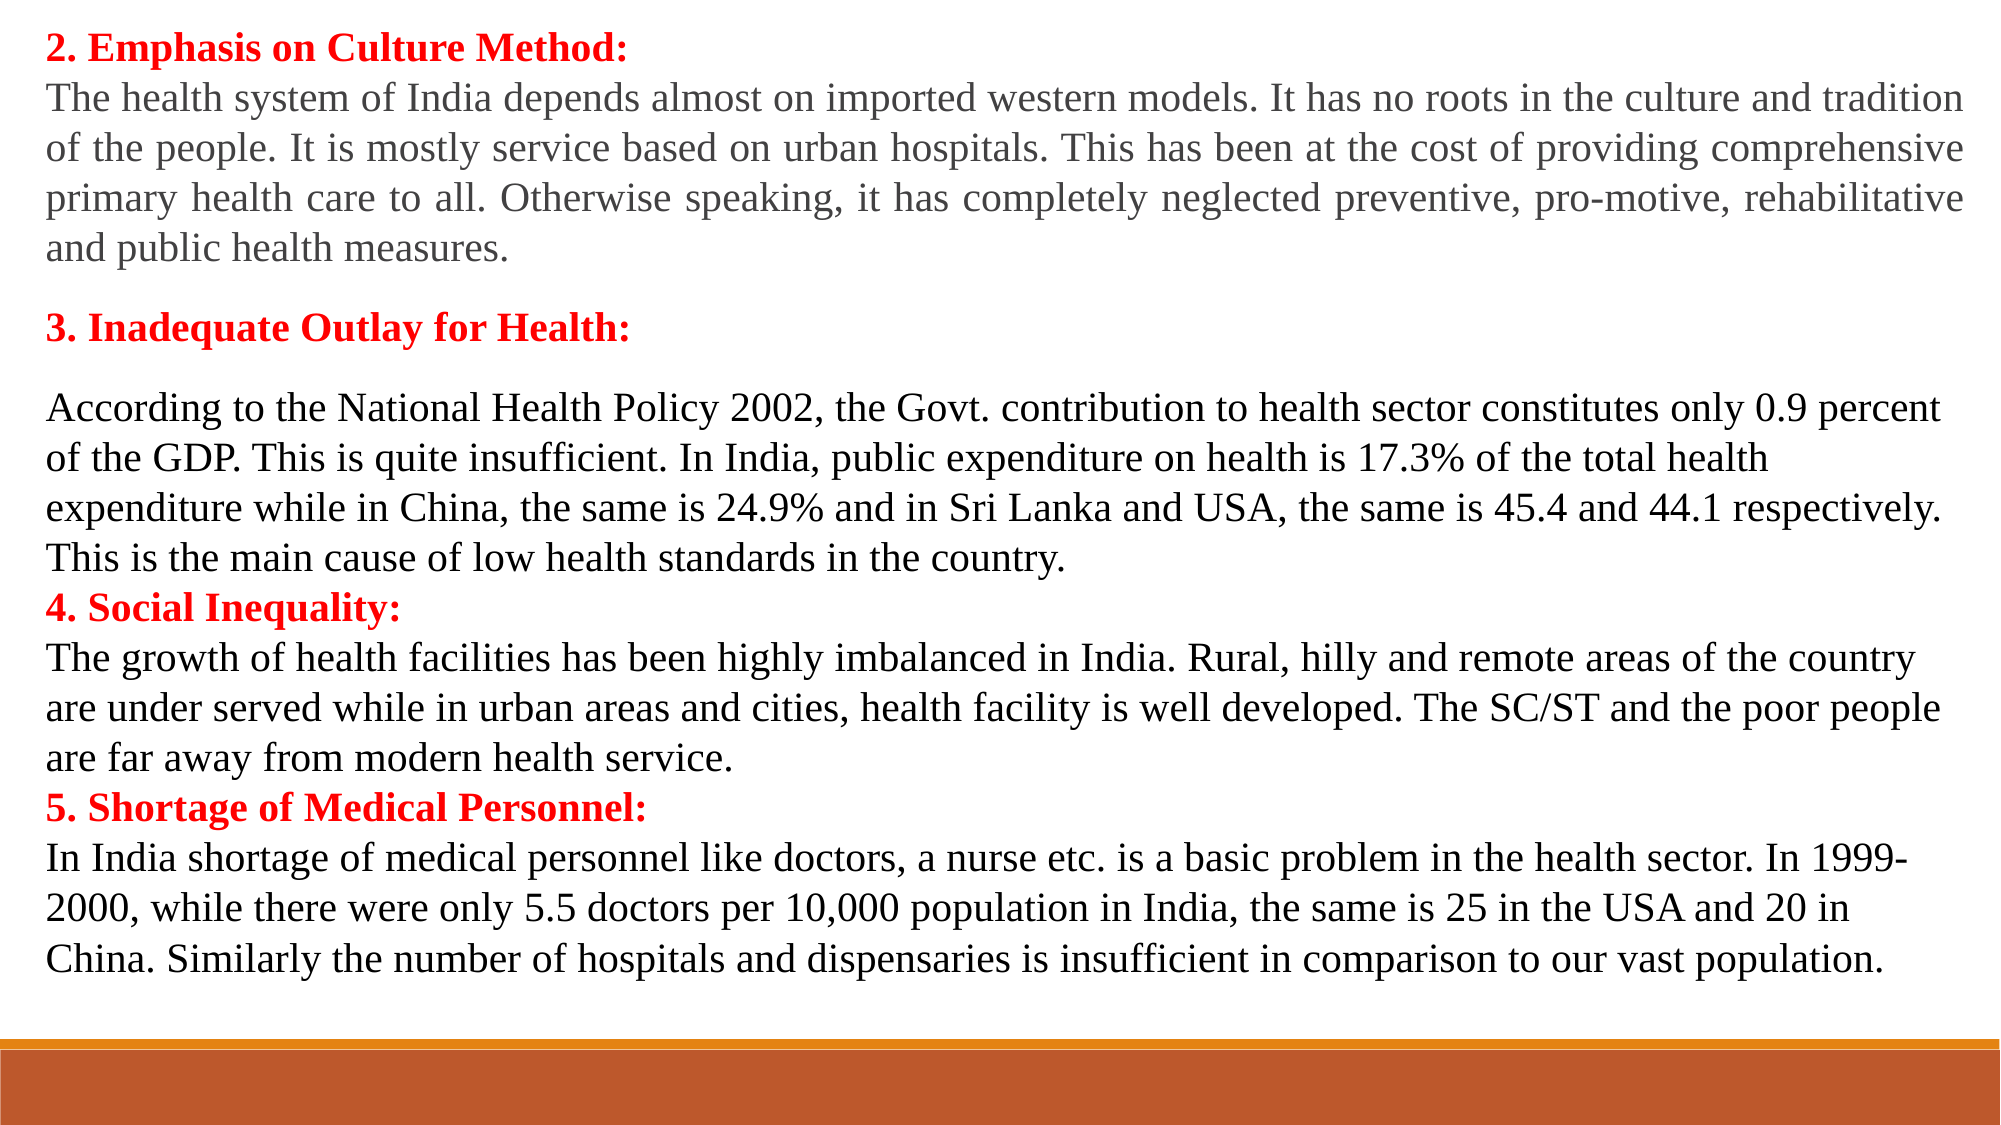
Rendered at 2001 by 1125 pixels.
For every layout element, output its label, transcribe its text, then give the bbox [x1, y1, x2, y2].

text_box 2. Emphasis on Culture Method: The health system of India depends almost on imported western models. It has no roots in the culture and tradition of the people. It is mostly service based on urban hospitals. This has been at the cost of providing comprehensive primary health care to all. Otherwise speaking, it has completely neglected preventive, pro-motive, rehabilitative and public health measures. 3. Inadequate Outlay for Health: According to the National Health Policy 2002, the Govt. contribution to health sector constitutes only 0.9 percent of the GDP. This is quite insufficient. In India, public expenditure on health is 17.3% of the total health expenditure while in China, the same is 24.9% and in Sri Lanka and USA, the same is 45.4 and 44.1 respectively. This is the main cause of low health standards in the country. 4. Social Inequality: The growth of health facilities has been highly imbalanced in India. Rural, hilly and remote areas of the country are under served while in urban areas and cities, health facility is well developed. The SC/ST and the poor people are far away from modern health service. 5. Shortage of Medical Personnel: In India shortage of medical personnel like doctors, a nurse etc. is a basic problem in the health sector. In 1999-2000, while there were only 5.5 doctors per 10,000 population in India, the same is 25 in the USA and 20 in China. Similarly the number of hospitals and dispensaries is insufficient in comparison to our vast population. [30, 12, 1981, 1038]
